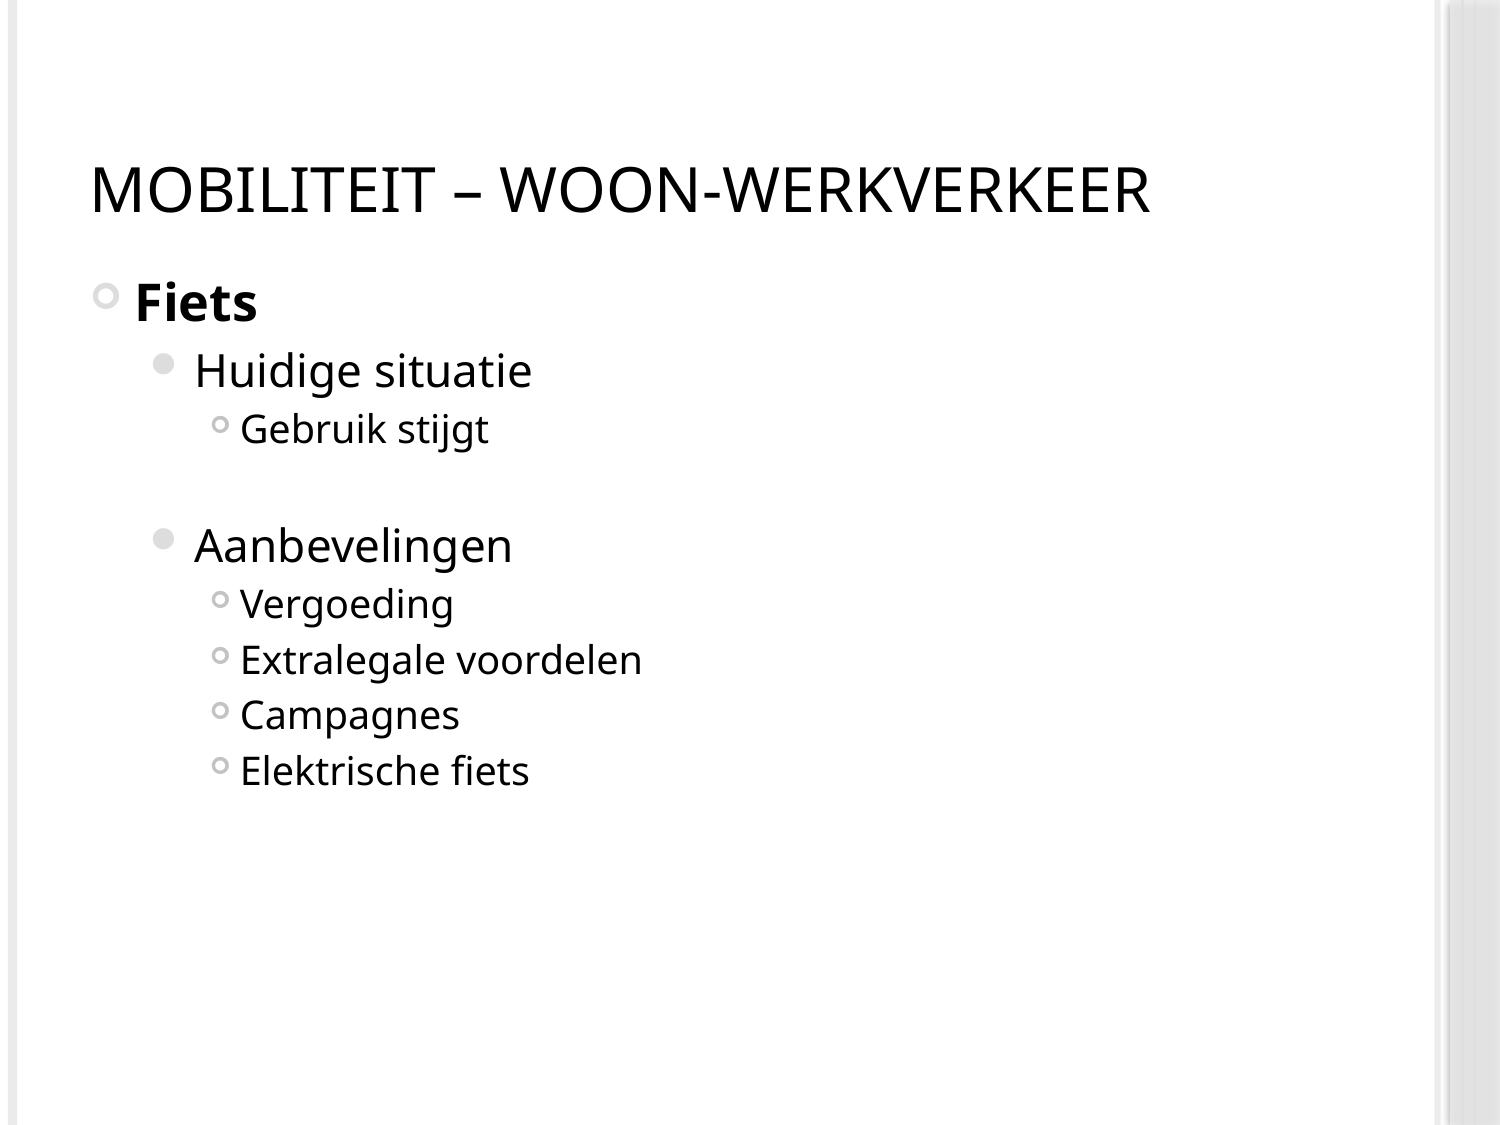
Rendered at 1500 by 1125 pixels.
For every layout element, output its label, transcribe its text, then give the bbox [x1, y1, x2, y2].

list Fiets Huidige situatie Gebruik stijgt Aanbevelingen Vergoeding Extralegale voordelen Campagnes Elektrische fiets [75, 262, 1300, 1062]
title Mobiliteit – woon-werkverkeer [75, 45, 1300, 233]
